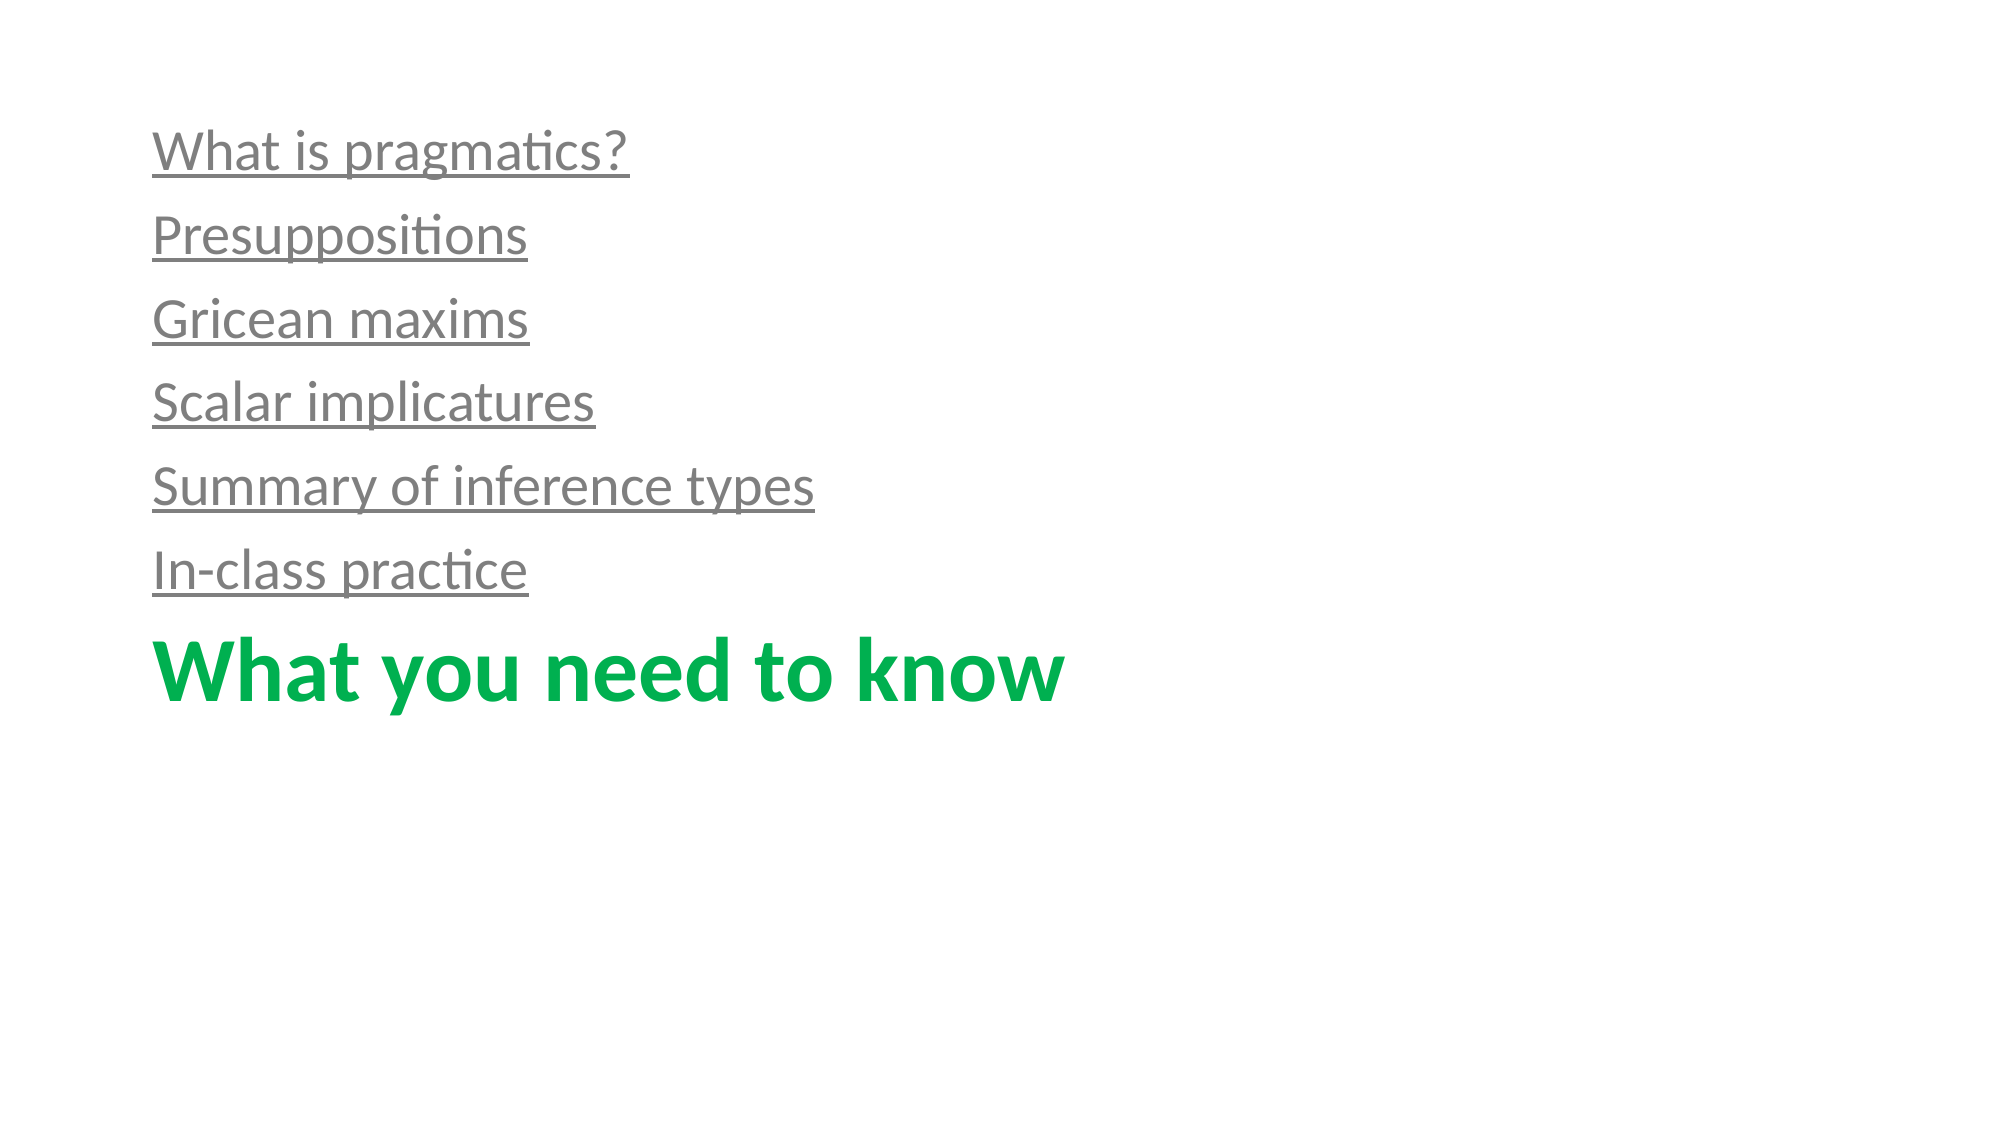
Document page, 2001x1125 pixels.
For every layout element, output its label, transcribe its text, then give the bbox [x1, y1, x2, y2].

list What is pragmatics? Presuppositions Gricean maxims Scalar implicatures Summary of inference types In-class practice What you need to know [137, 112, 1863, 1014]
